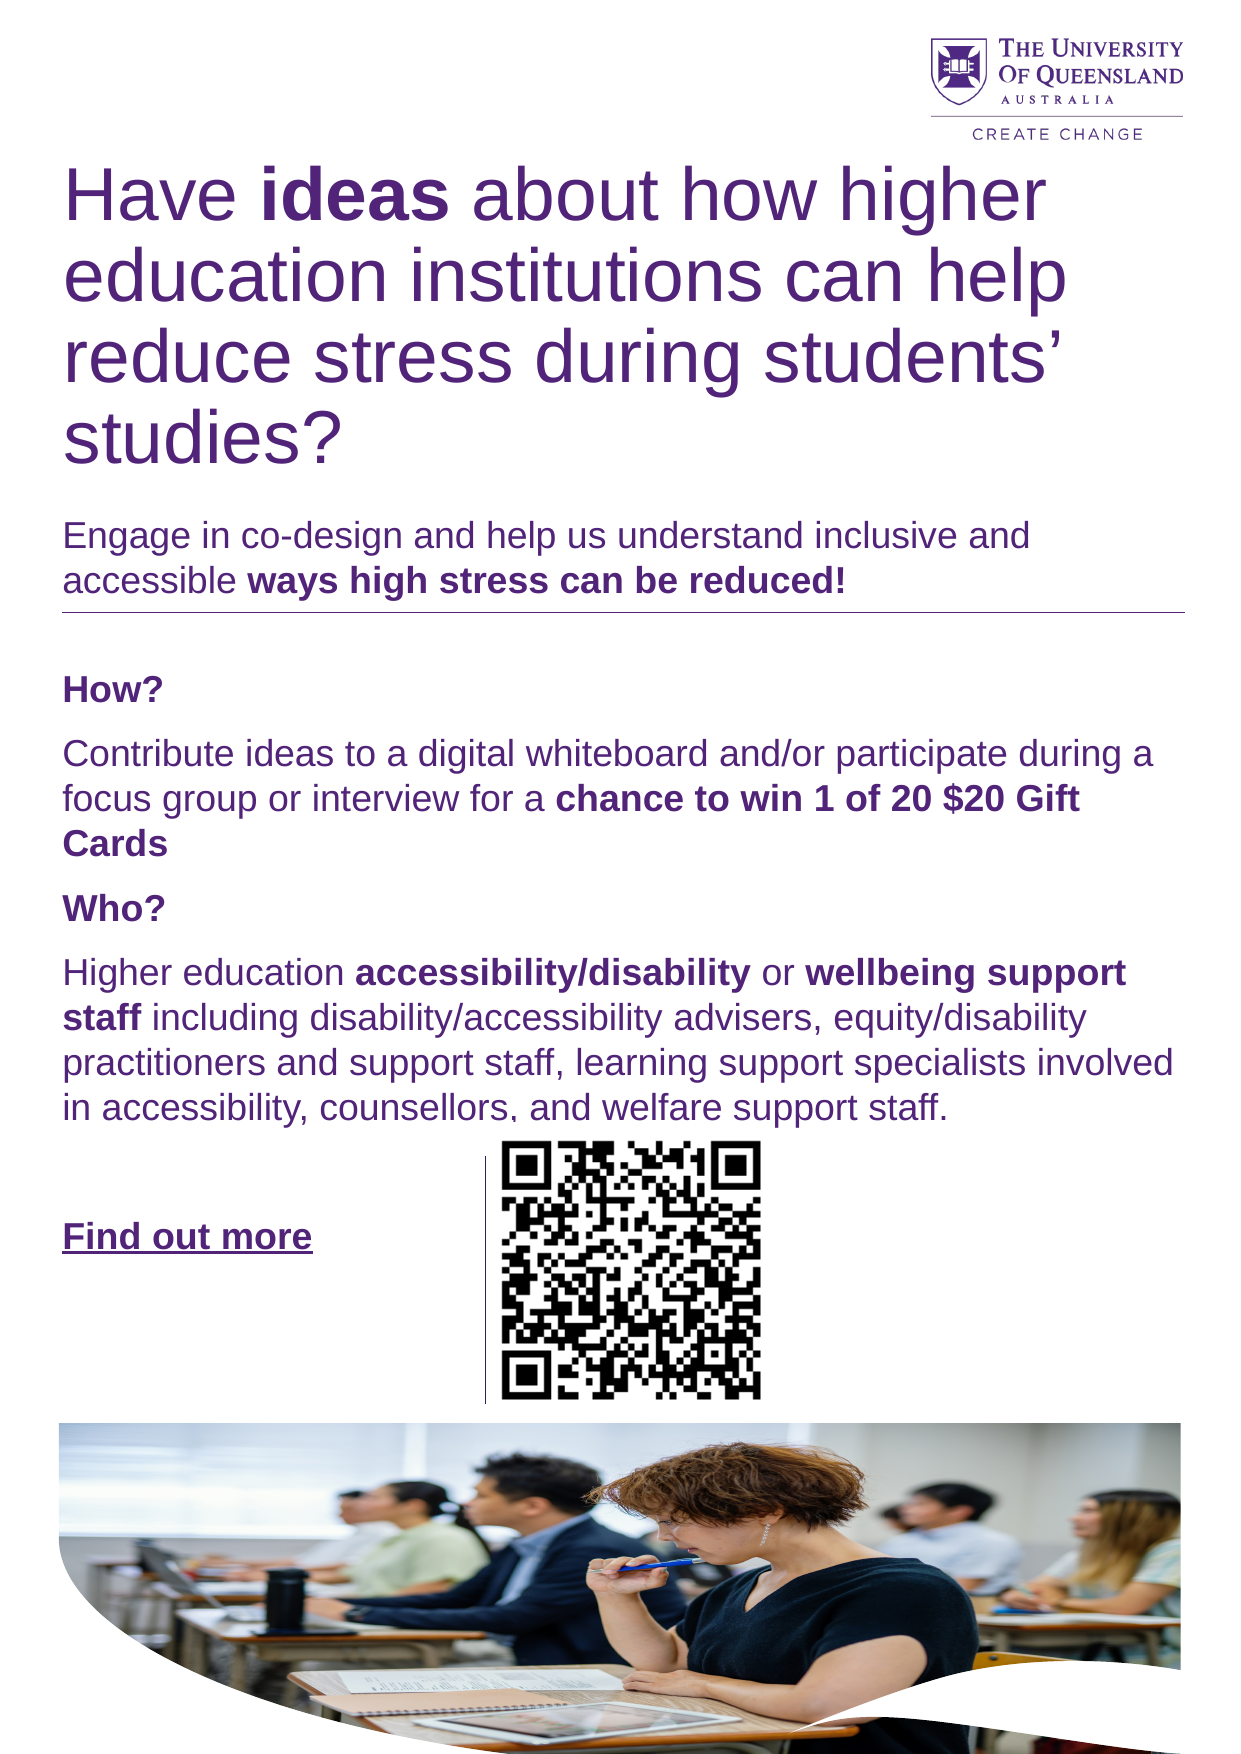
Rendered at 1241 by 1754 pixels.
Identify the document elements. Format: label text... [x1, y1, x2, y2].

picture [58, 1423, 1181, 1754]
picture [486, 1122, 775, 1418]
picture [931, 38, 1183, 140]
title Have ideas about how higher education institutions can help reduce stress during students’ studies? [63, 156, 1187, 391]
list Engage in co-design and help us understand inclusive and accessible ways high stress can be reduced! How? Contribute ideas to a digital whiteboard and/or participate during a focus group or interview for a chance to win 1 of 20 $20 Gift Cards Who? Higher education accessibility/disability or wellbeing support staff including disability/accessibility advisers, equity/disability practitioners and support staff, learning support specialists involved in accessibility, counsellors, and welfare support staff. Find out more [62, 511, 1187, 1316]
